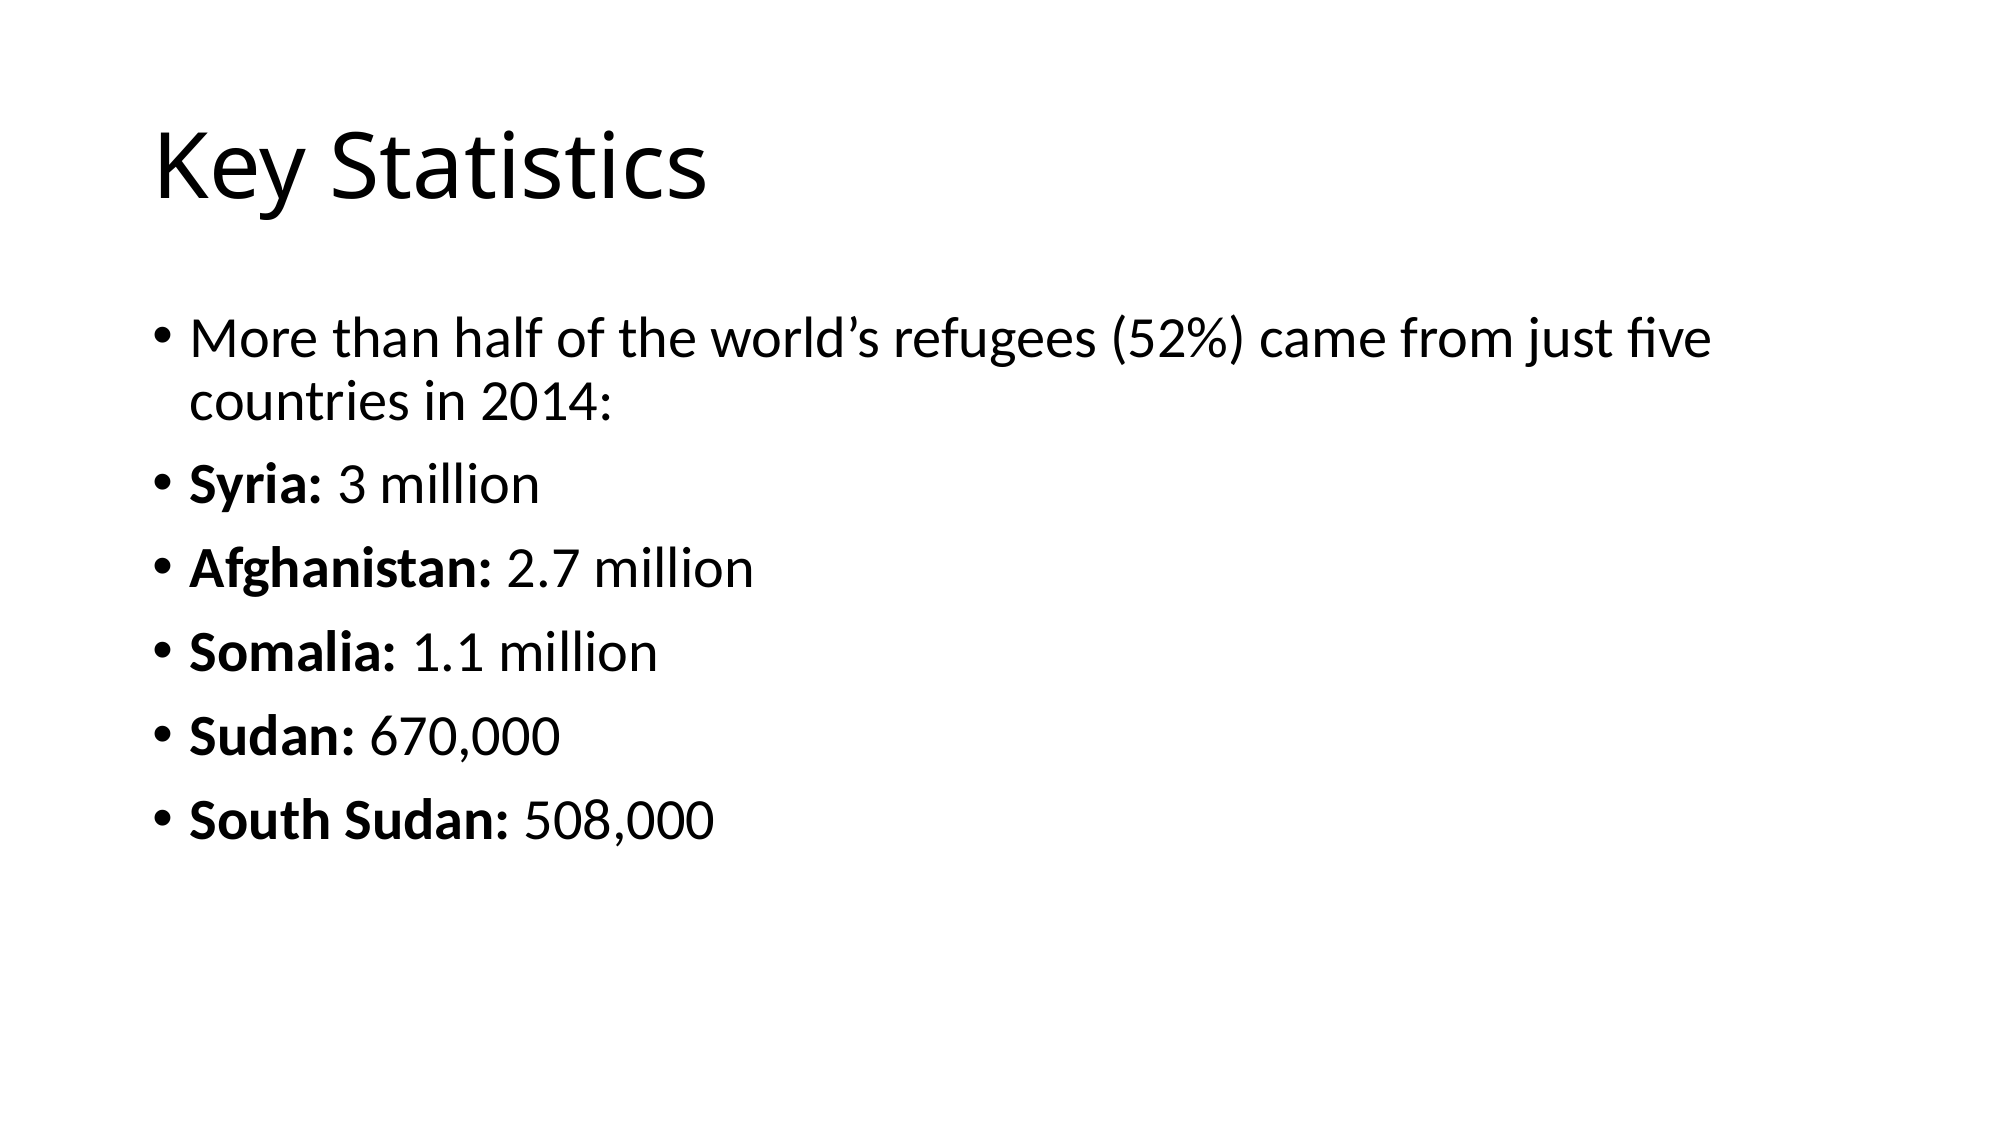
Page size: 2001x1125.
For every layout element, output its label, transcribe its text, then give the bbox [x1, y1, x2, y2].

title Key Statistics [137, 59, 1863, 278]
list More than half of the world’s refugees (52%) came from just five countries in 2014: Syria: 3 million Afghanistan: 2.7 million Somalia: 1.1 million Sudan: 670,000 South Sudan: 508,000 [137, 299, 1863, 1014]
